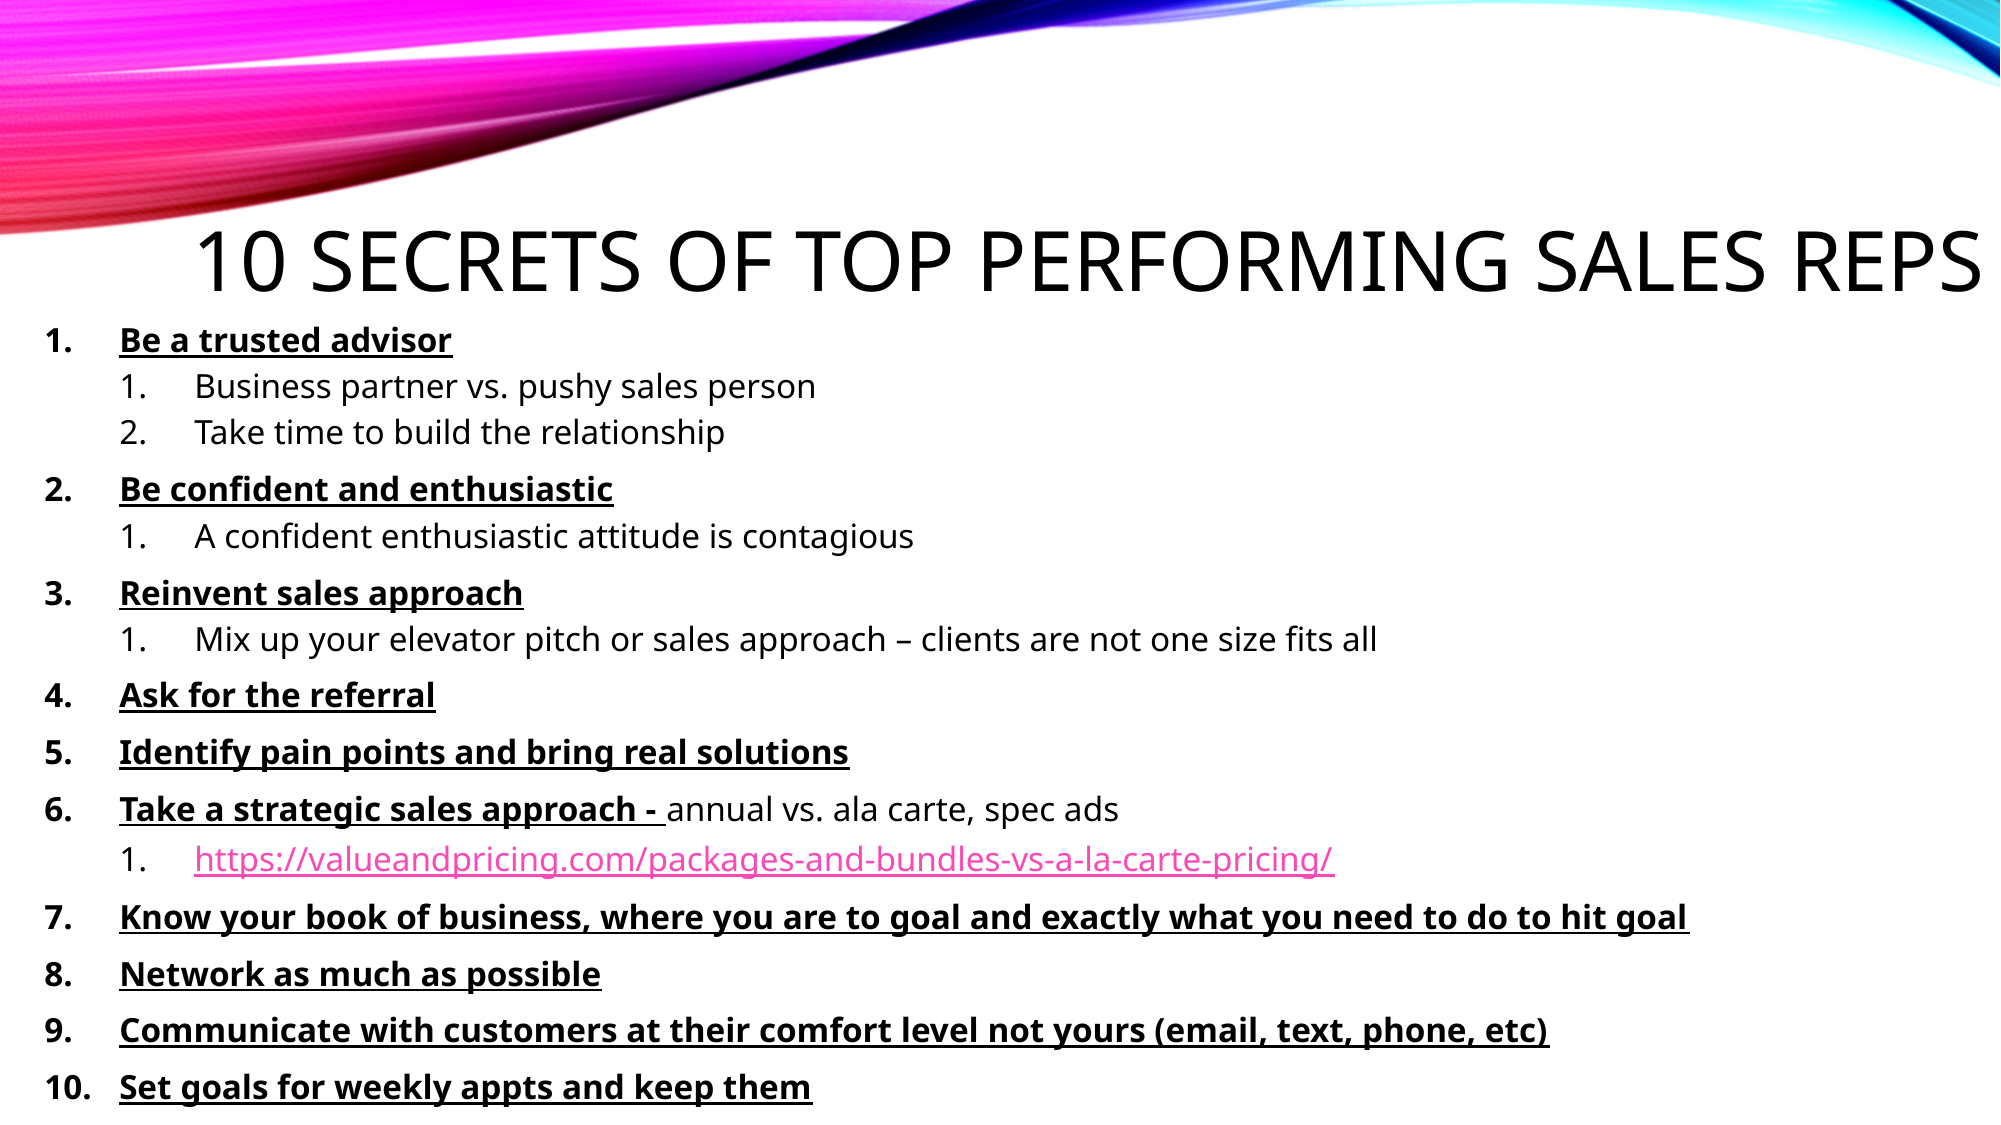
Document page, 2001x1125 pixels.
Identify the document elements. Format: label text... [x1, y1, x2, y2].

picture [1890, 0, 2000, 75]
title 10 Secrets of top performing Sales Reps [112, 158, 2000, 316]
picture [1910, 0, 2000, 45]
list Be a trusted advisor Business partner vs. pushy sales person Take time to build the relationship Be confident and enthusiastic A confident enthusiastic attitude is contagious Reinvent sales approach Mix up your elevator pitch or sales approach – clients are not one size fits all Ask for the referral Identify pain points and bring real solutions Take a strategic sales approach - annual vs. ala carte, spec ads https://valueandpricing.com/packages-and-bundles-vs-a-la-carte-pricing/ Know your book of business, where you are to goal and exactly what you need to do to hit goal Network as much as possible Communicate with customers at their comfort level not yours (email, text, phone, etc) Set goals for weekly appts and keep them [29, 316, 2000, 1069]
picture [0, 0, 2000, 237]
